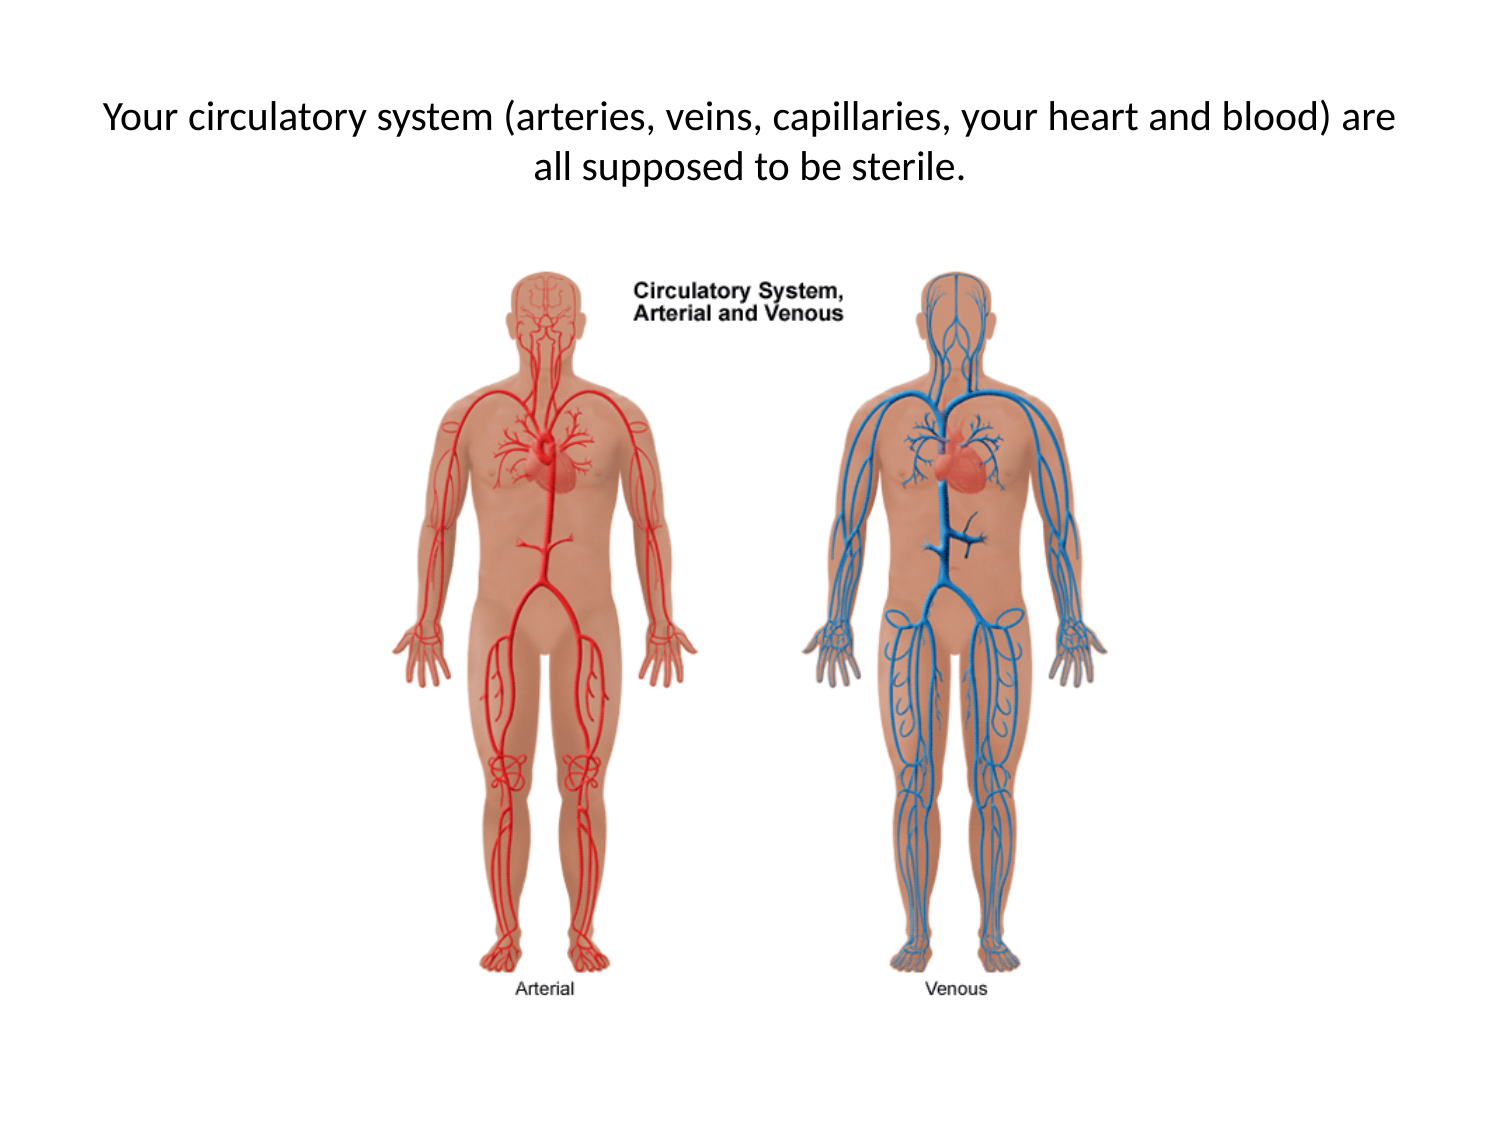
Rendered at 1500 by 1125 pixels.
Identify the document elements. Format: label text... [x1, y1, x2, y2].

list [378, 262, 1122, 1006]
title Your circulatory system (arteries, veins, capillaries, your heart and blood) are all supposed to be sterile. [75, 45, 1425, 233]
